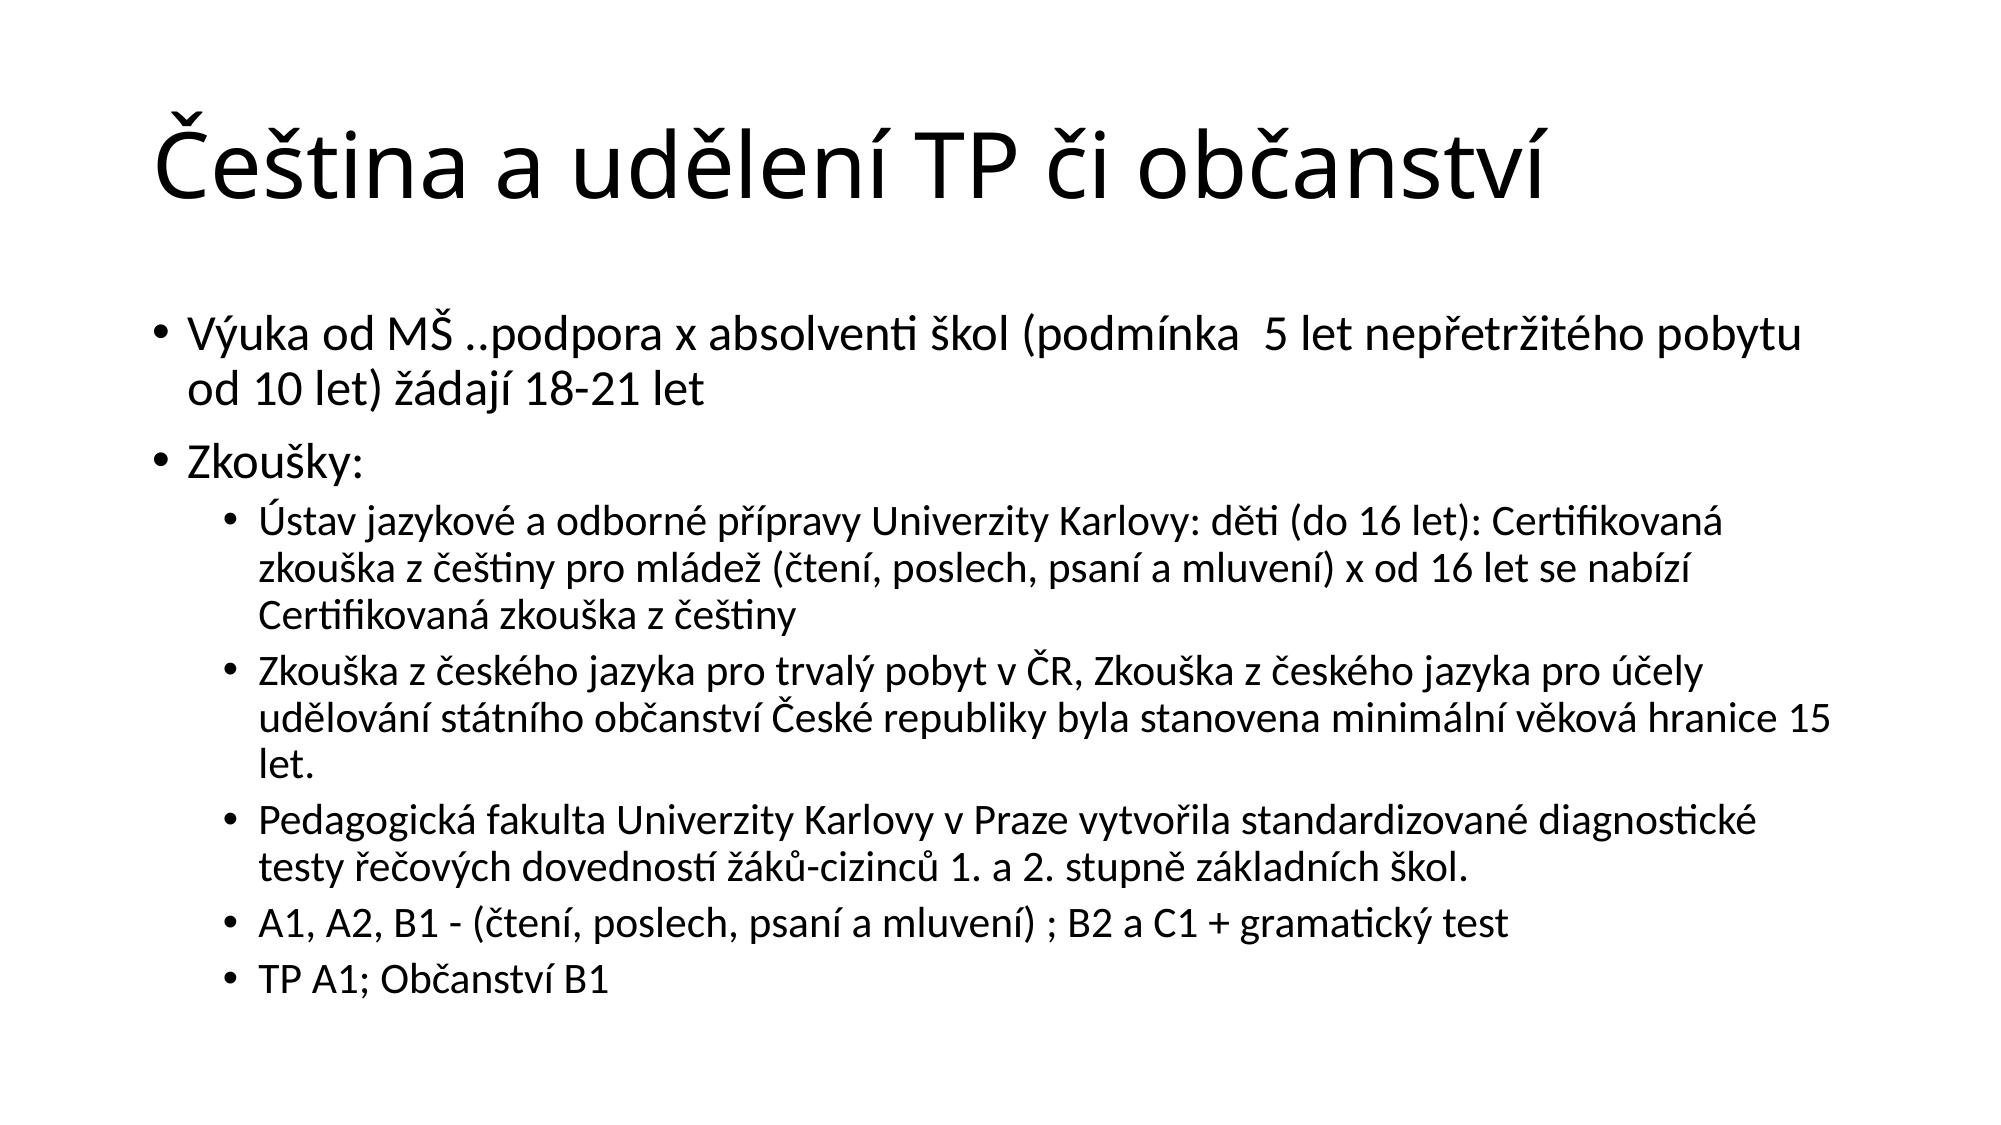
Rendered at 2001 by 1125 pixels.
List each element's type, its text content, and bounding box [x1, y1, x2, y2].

title Čeština a udělení TP či občanství [137, 59, 1863, 278]
list Výuka od MŠ ..podpora x absolventi škol (podmínka 5 let nepřetržitého pobytu od 10 let) žádají 18-21 let Zkoušky: Ústav jazykové a odborné přípravy Univerzity Karlovy: děti (do 16 let): Certifikovaná zkouška z češtiny pro mládež (čtení, poslech, psaní a mluvení) x od 16 let se nabízí Certifikovaná zkouška z češtiny Zkouška z českého jazyka pro trvalý pobyt v ČR, Zkouška z českého jazyka pro účely udělování státního občanství České republiky byla stanovena minimální věková hranice 15 let. Pedagogická fakulta Univerzity Karlovy v Praze vytvořila standardizované diagnostické testy řečových dovedností žáků-cizinců 1. a 2. stupně základních škol. A1, A2, B1 - (čtení, poslech, psaní a mluvení) ; B2 a C1 + gramatický test TP A1; Občanství B1 [137, 299, 1863, 1014]
